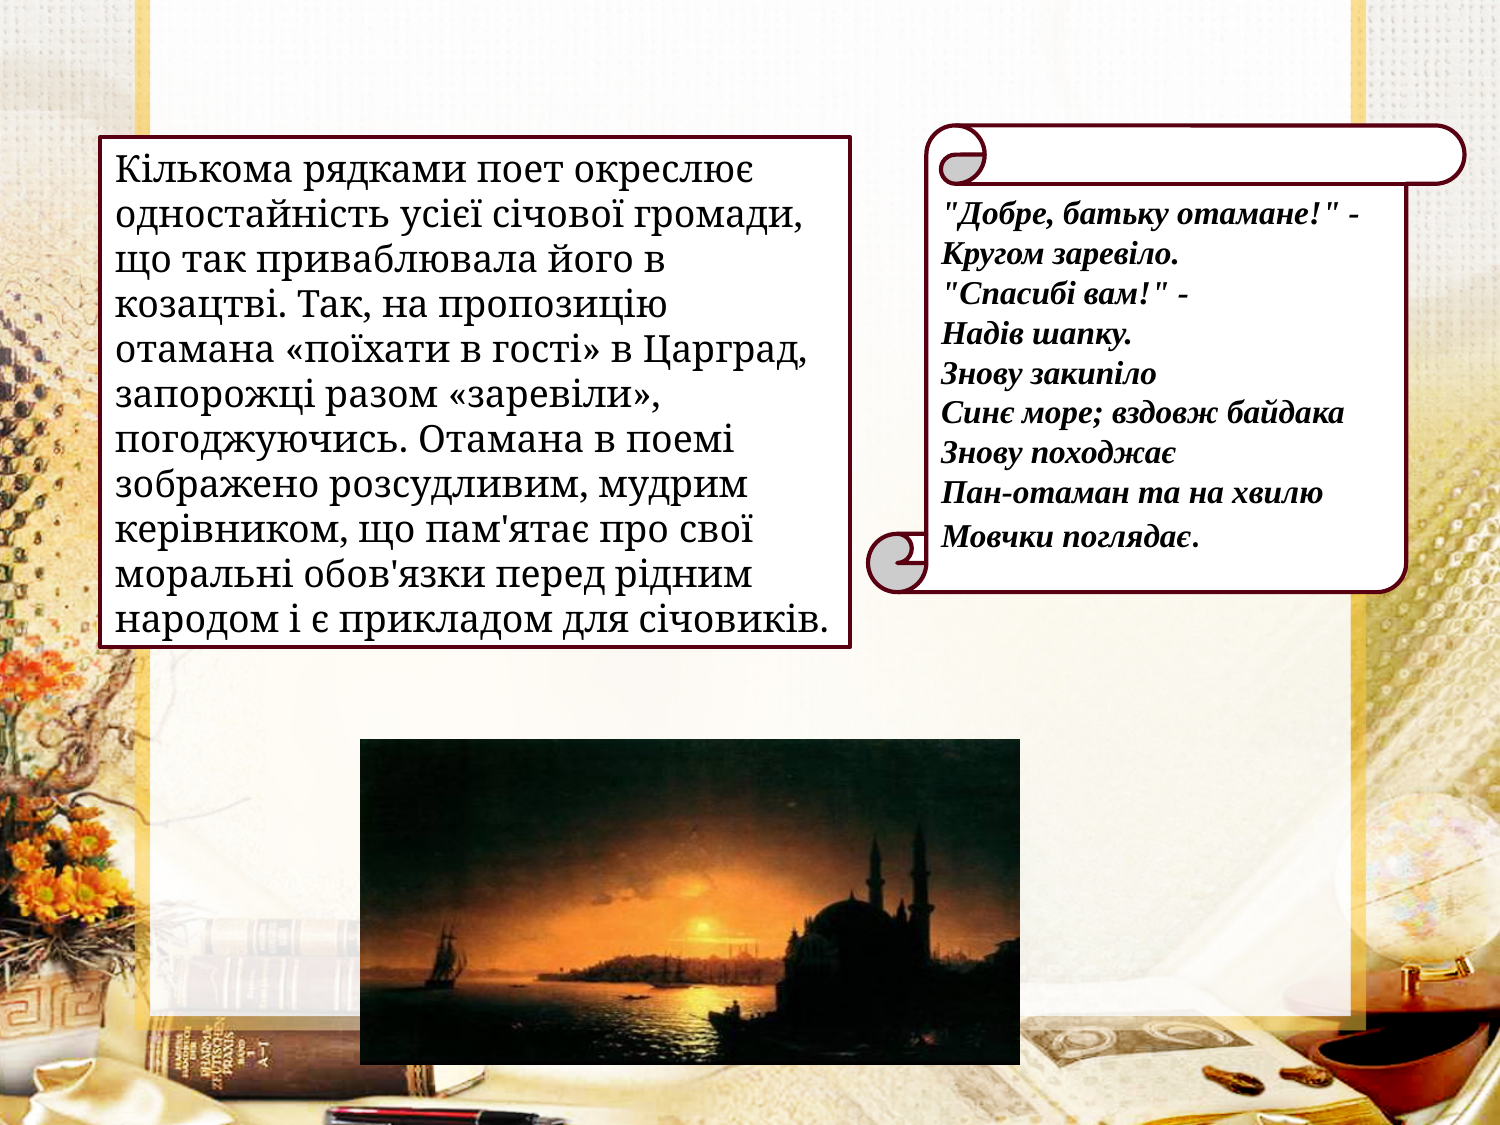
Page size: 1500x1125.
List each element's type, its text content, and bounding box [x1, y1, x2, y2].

text_box Кількома рядками поет окреслює одностайність усієї січової громади, що так приваблювала його в козацтві. Так, на пропозицію отамана «поїхати в гості» в Царград, запорожці разом «заревіли», погоджуючись. Отамана в поемі зображено розсудливим, мудрим керівником, що пам'ятає про свої моральні обов'язки перед рідним народом і є прикладом для січовиків. [98, 135, 852, 649]
text_box "Добре, батьку отамане!" - Кругом заревіло. "Спасибі вам!" - Надів шапку. Знову закипіло Синє море; вздовж байдака Знову походжає Пан-отаман та на хвилю Мовчки поглядає. [865, 123, 1467, 595]
picture [0, 0, 1500, 1125]
